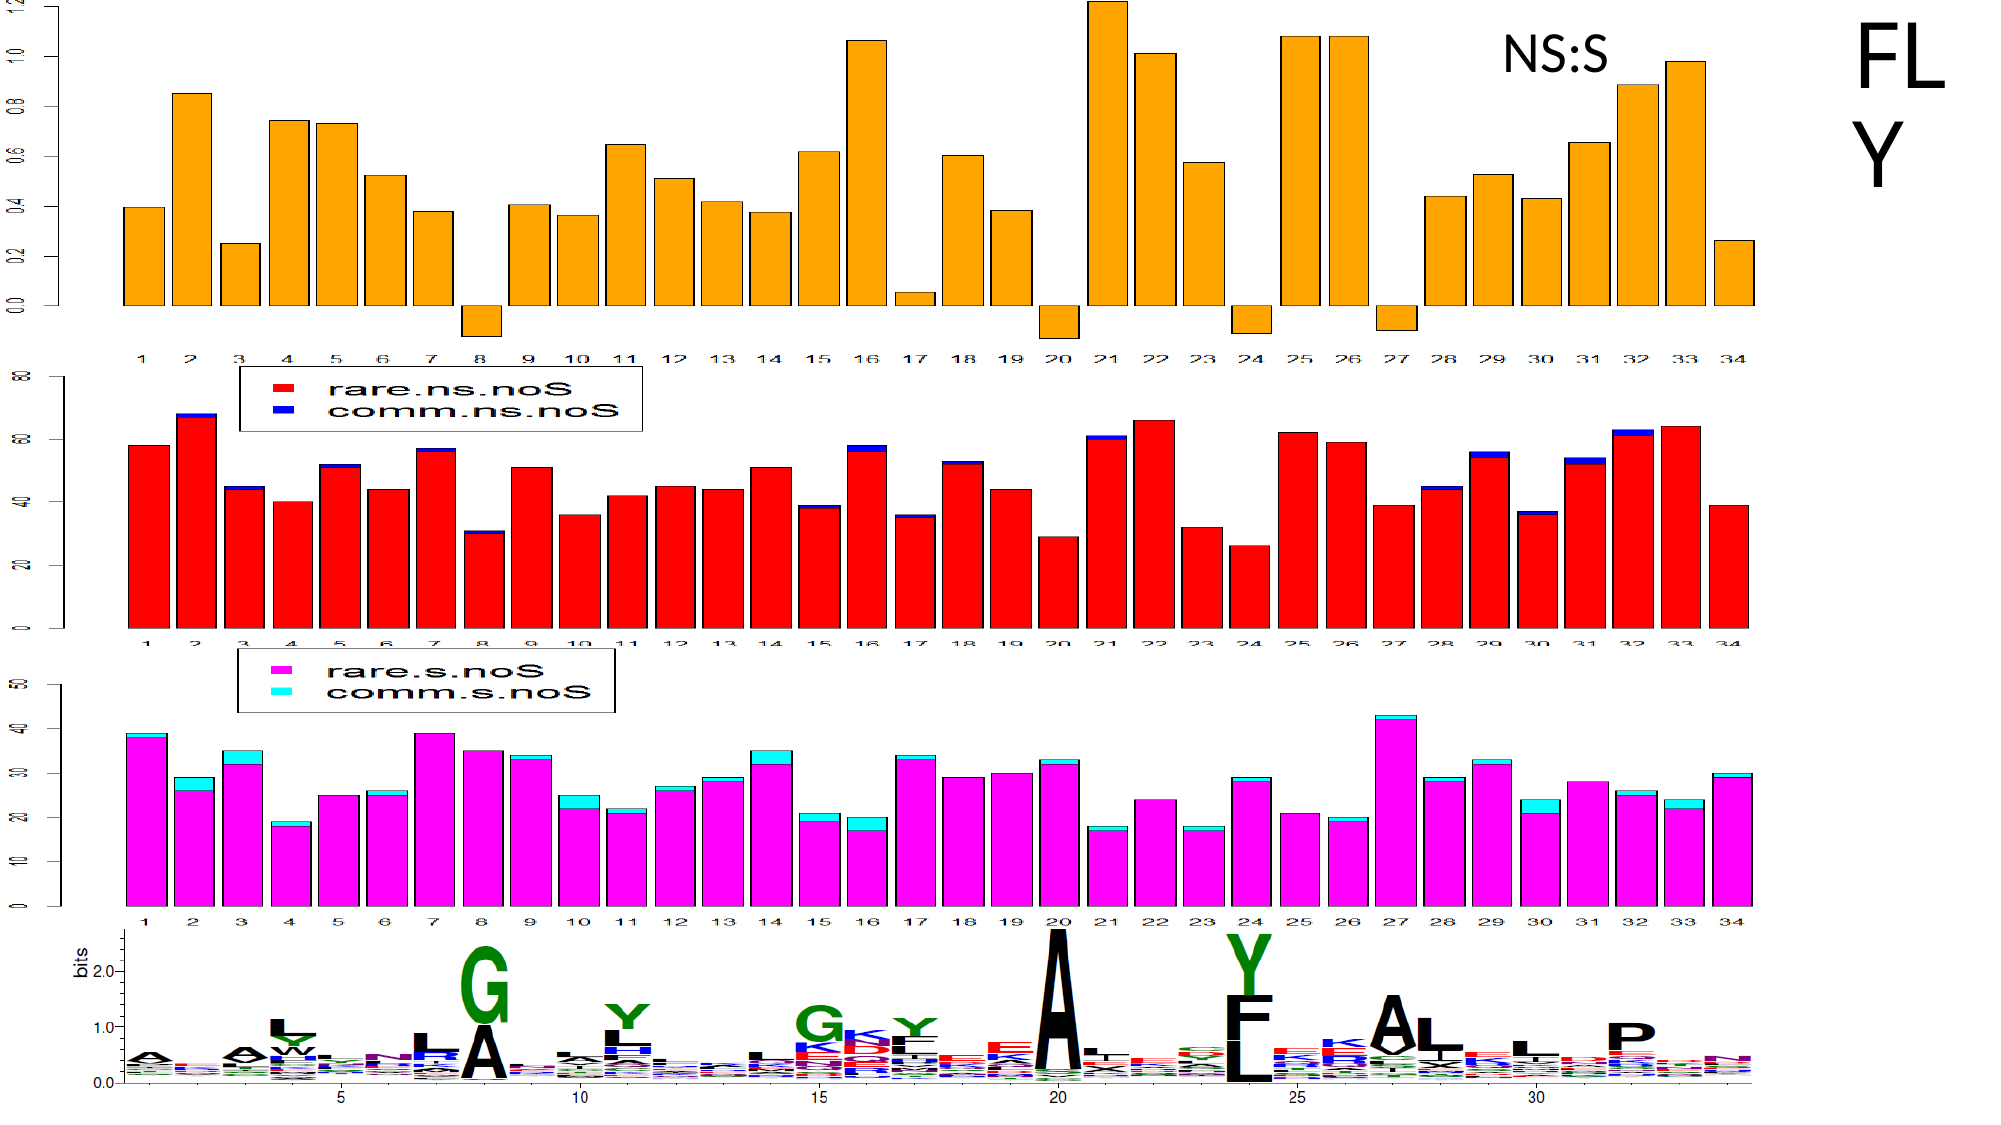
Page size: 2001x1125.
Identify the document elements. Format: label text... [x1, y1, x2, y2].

title FLY [1837, 0, 2000, 218]
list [2, 363, 1762, 646]
picture [2, 0, 1762, 363]
picture [2, 646, 1762, 1103]
